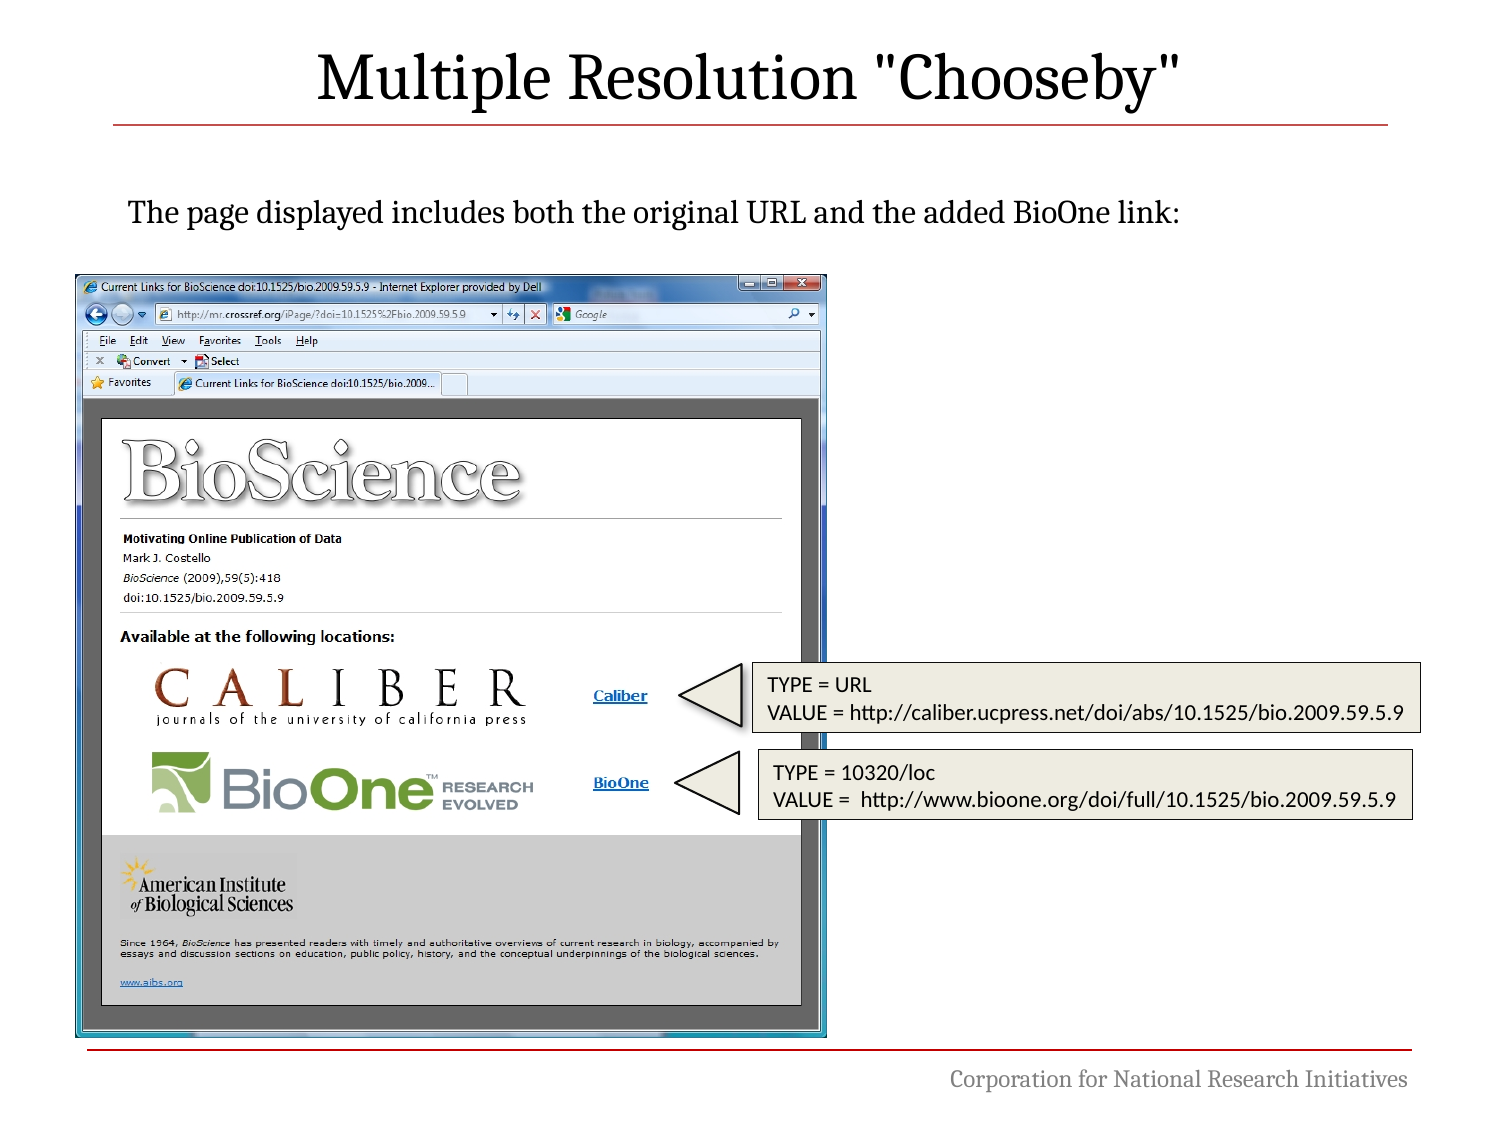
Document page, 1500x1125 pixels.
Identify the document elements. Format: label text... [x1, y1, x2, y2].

text_box The page displayed includes both the original URL and the added BioOne link: [112, 187, 1463, 1063]
text_box Multiple Resolution "Chooseby" [74, 24, 1425, 150]
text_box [674, 749, 1426, 821]
picture [74, 274, 827, 1038]
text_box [678, 662, 1426, 734]
